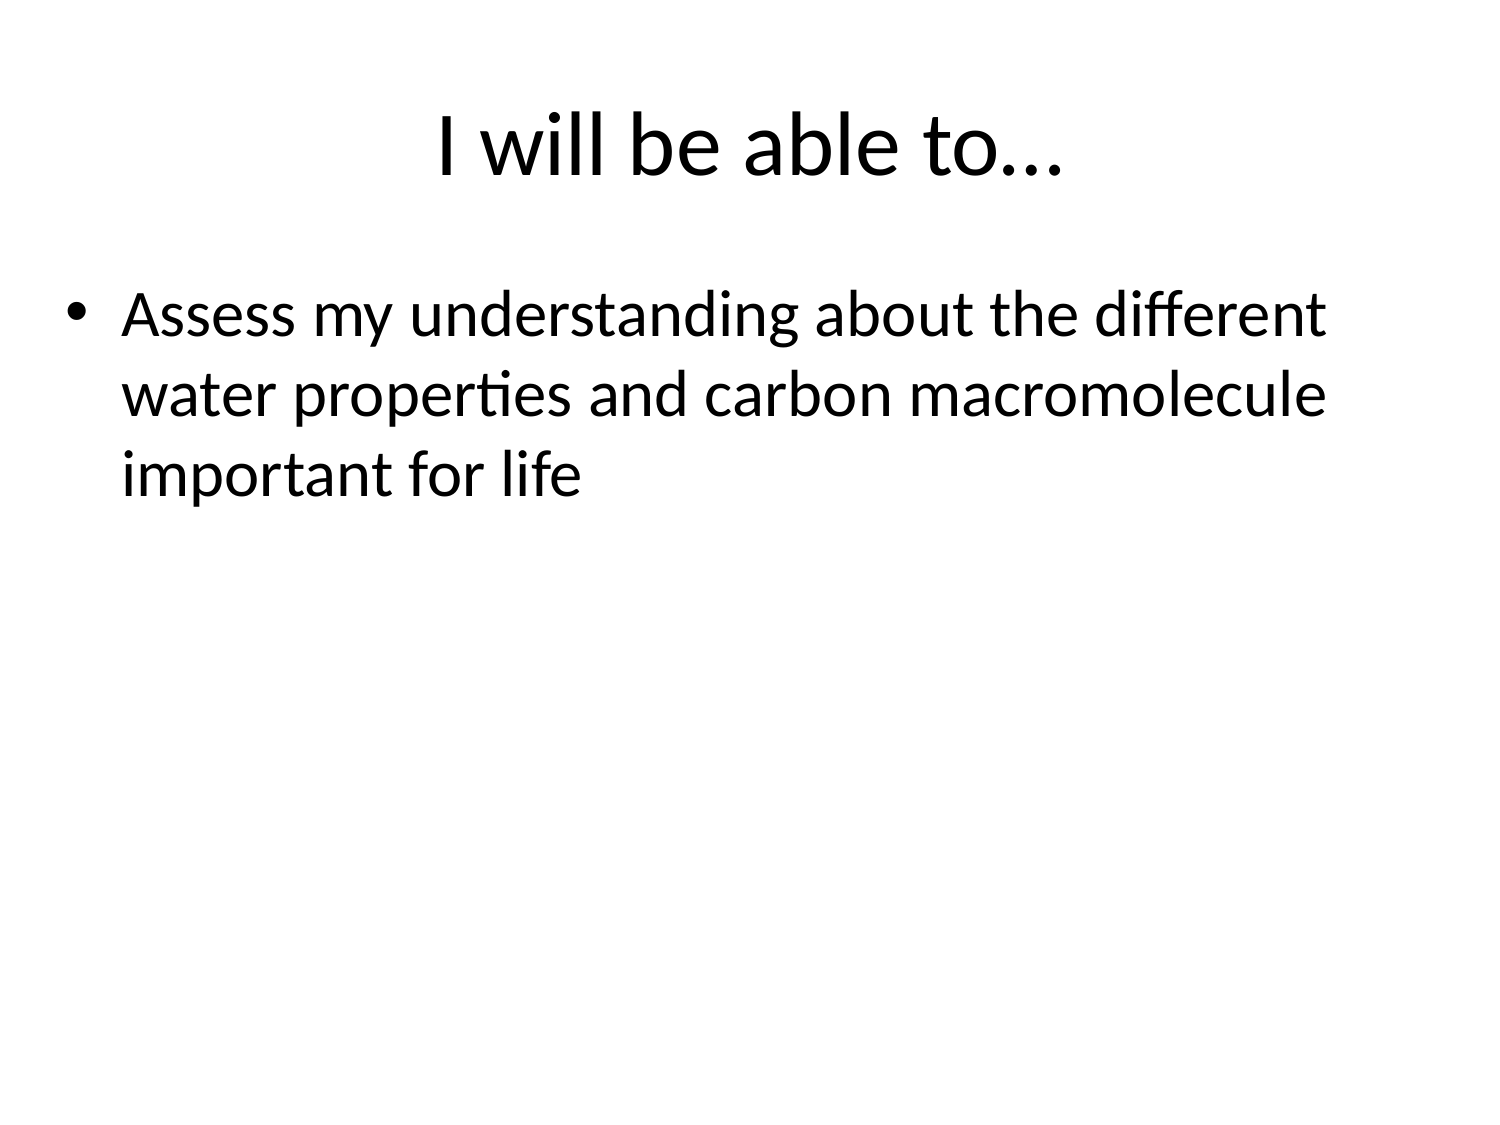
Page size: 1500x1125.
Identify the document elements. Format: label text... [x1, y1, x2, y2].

list Assess my understanding about the different water properties and carbon macromolecule important for life [50, 262, 1450, 1100]
title I will be able to… [75, 45, 1425, 233]
